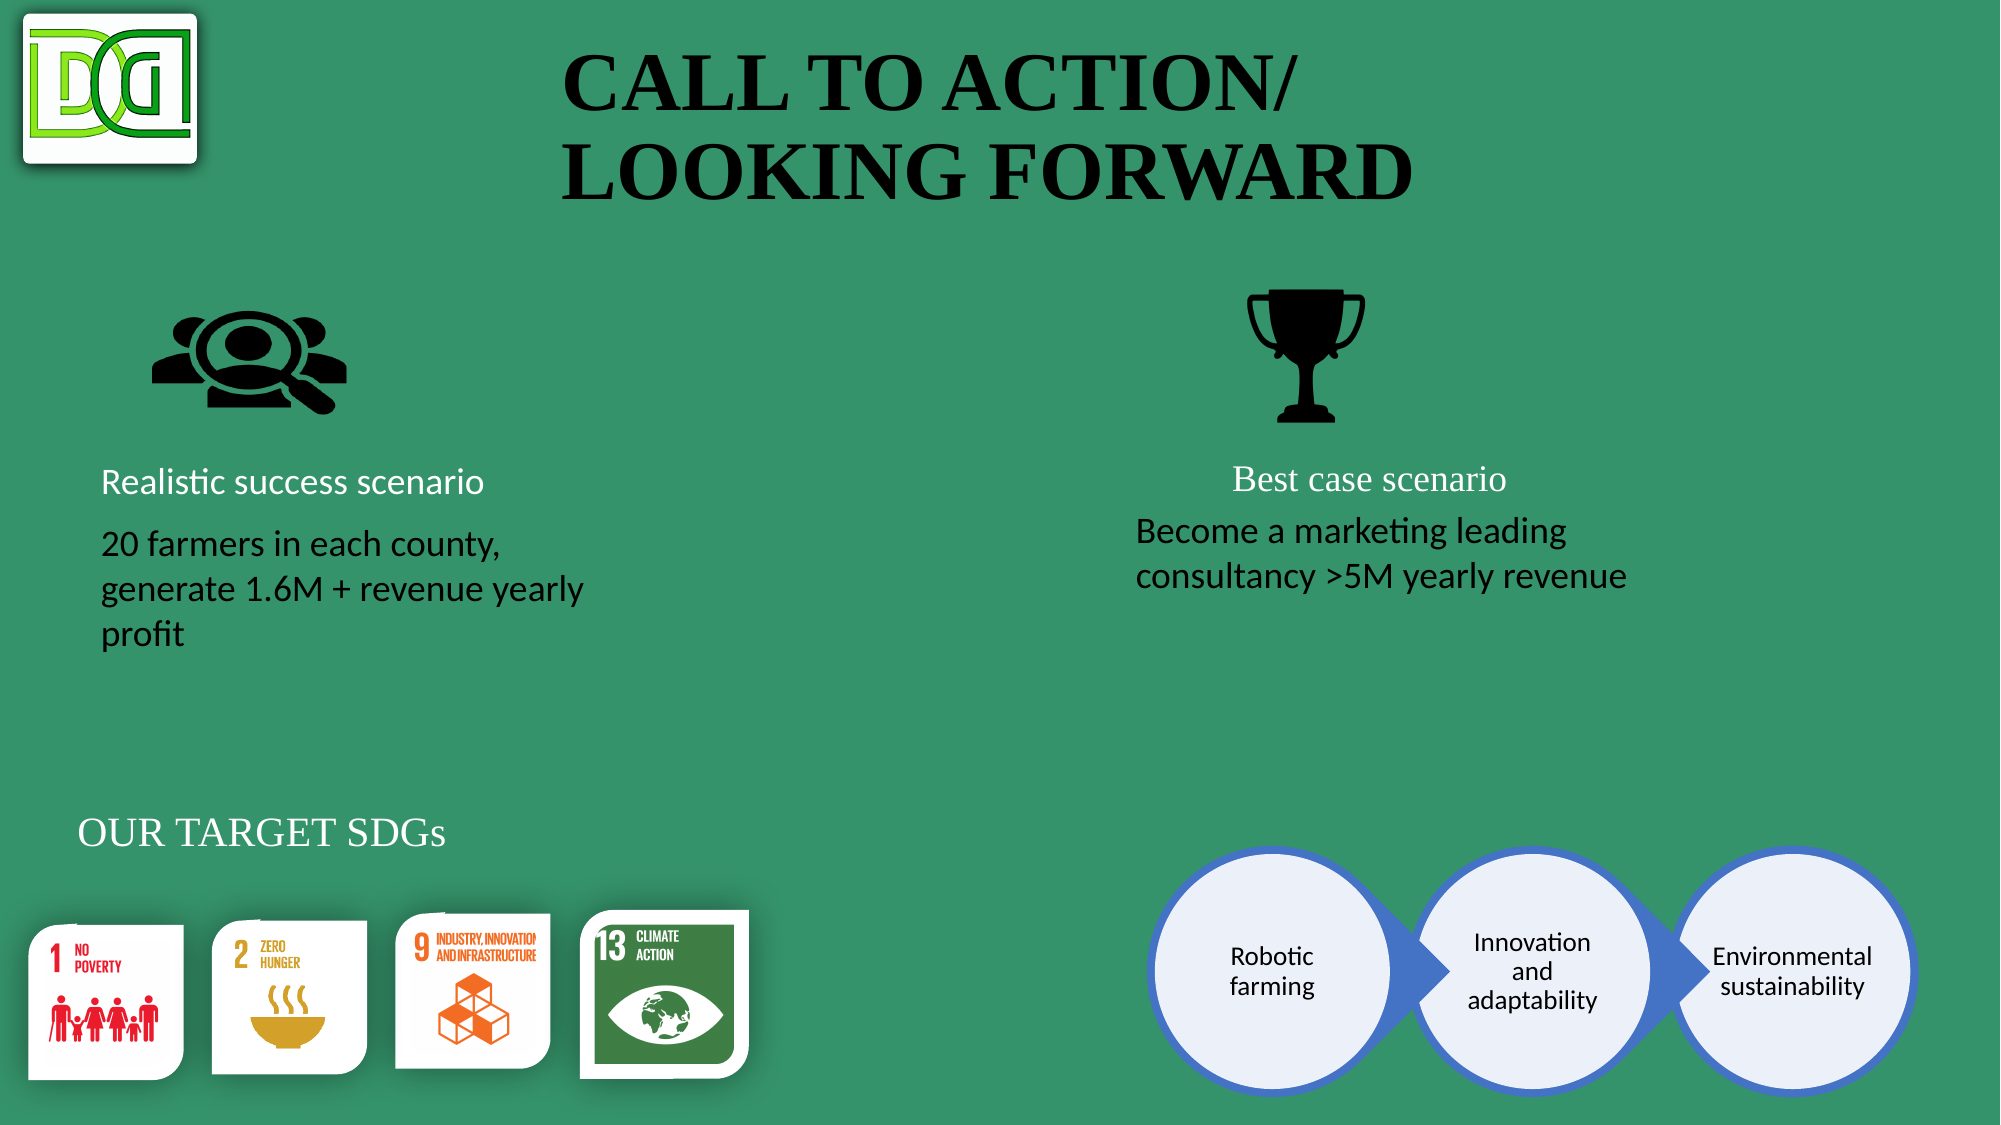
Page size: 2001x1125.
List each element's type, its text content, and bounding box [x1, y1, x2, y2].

text_box [1453, 507, 1975, 568]
picture [23, 13, 197, 164]
text_box Best case scenario [1217, 446, 1558, 507]
title CALL TO ACTION/ LOOKING FORWARD [546, 19, 1454, 237]
picture [219, 927, 360, 1067]
picture [35, 932, 177, 1073]
text_box Realistic success scenario [86, 449, 515, 510]
picture [402, 920, 544, 1062]
picture [138, 280, 360, 445]
text_box Become a marketing leading consultancy >5M yearly revenue [1121, 499, 1714, 604]
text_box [1089, 731, 1924, 1125]
picture [1217, 274, 1394, 438]
text_box 20 farmers in each county, generate 1.6M + revenue yearly profit [86, 511, 608, 662]
text_box OUR TARGET SDGs [62, 797, 492, 862]
picture [587, 917, 742, 1072]
